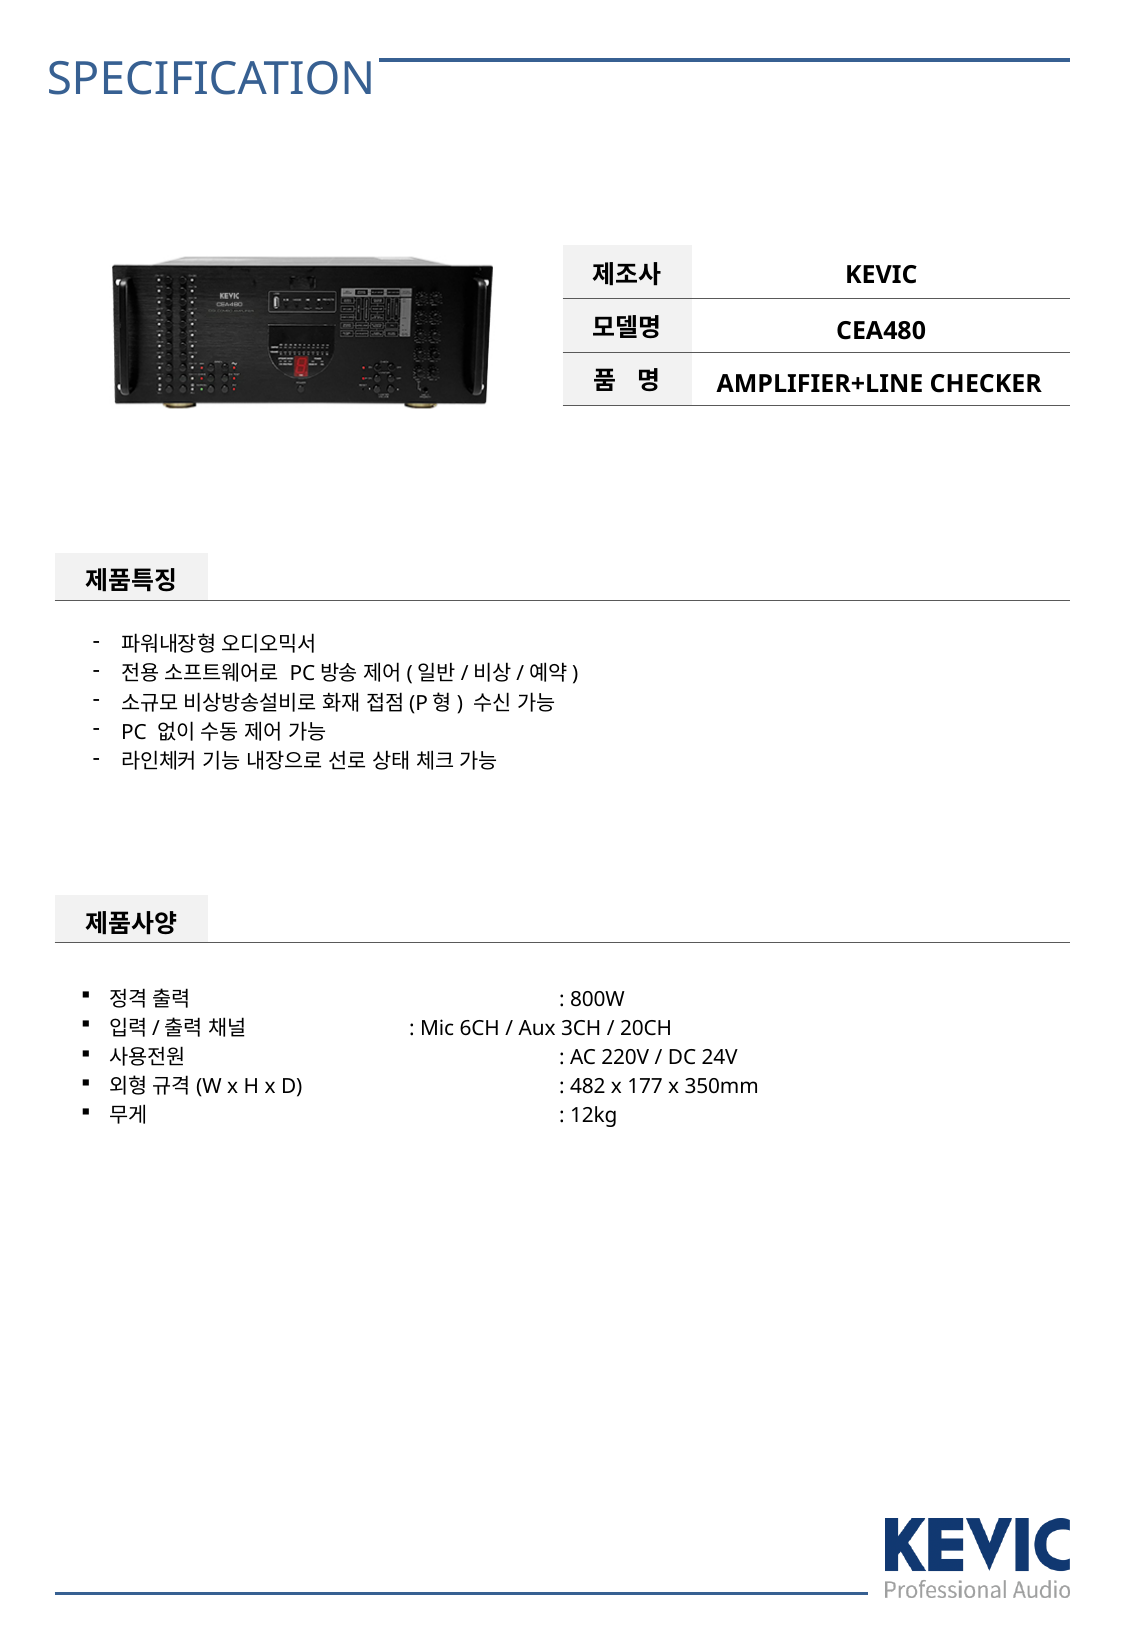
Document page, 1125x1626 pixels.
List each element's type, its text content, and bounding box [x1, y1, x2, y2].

picture [101, 127, 504, 530]
picture [885, 1518, 1070, 1598]
list CEA480 [692, 298, 1070, 352]
list 정격 출력 : 800W 입력/출력 채널 : Mic 6CH / Aux 3CH / 20CH 사용전원 : AC 220V / DC 24V 외형 규격(W x H x D) : 482 x 177 x 350mm 무게 : 12kg [66, 977, 1035, 1593]
list 파워내장형 오디오믹서 전용 소프트웨어로 PC방송 제어(일반/비상/예약) 소규모 비상방송설비로 화재 접점(P형) 수신 가능 PC 없이 수동 제어 가능 라인체커 기능 내장으로 선로 상태 체크 가능 [78, 623, 1047, 872]
list AMPLIFIER+LINE CHECKER [691, 351, 1069, 405]
